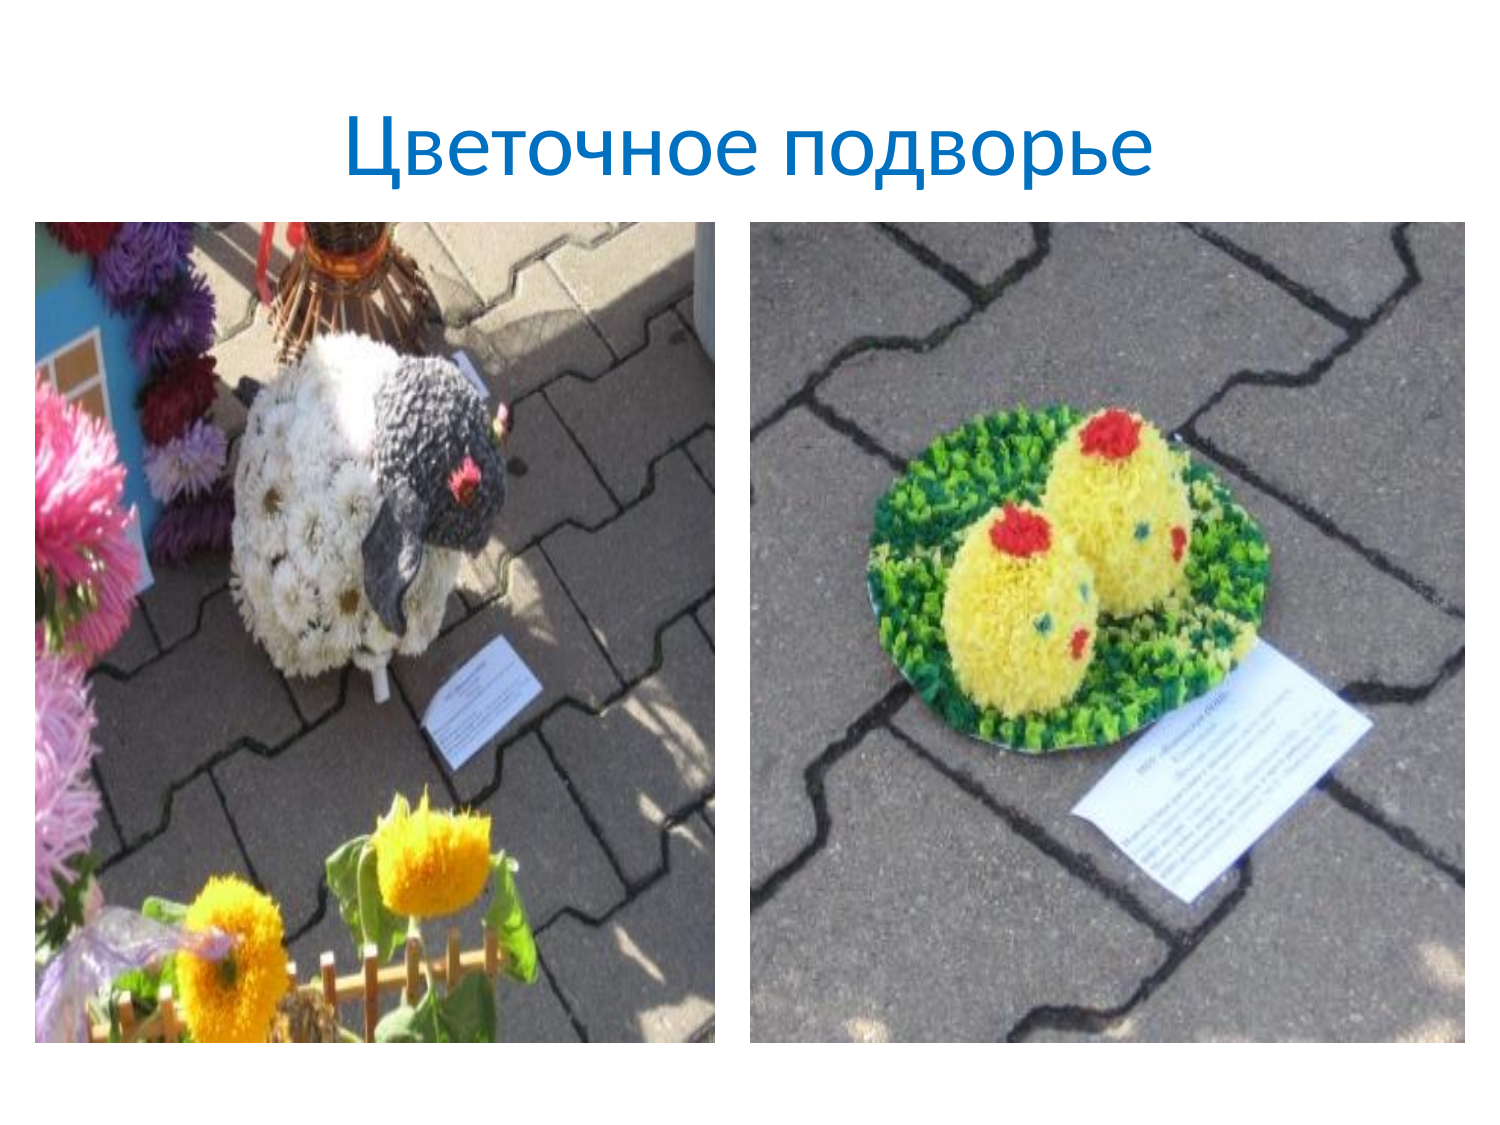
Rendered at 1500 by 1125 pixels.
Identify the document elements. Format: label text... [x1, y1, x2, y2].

picture [749, 222, 1466, 1044]
title Цветочное подворье [75, 45, 1425, 233]
picture [34, 222, 716, 1044]
